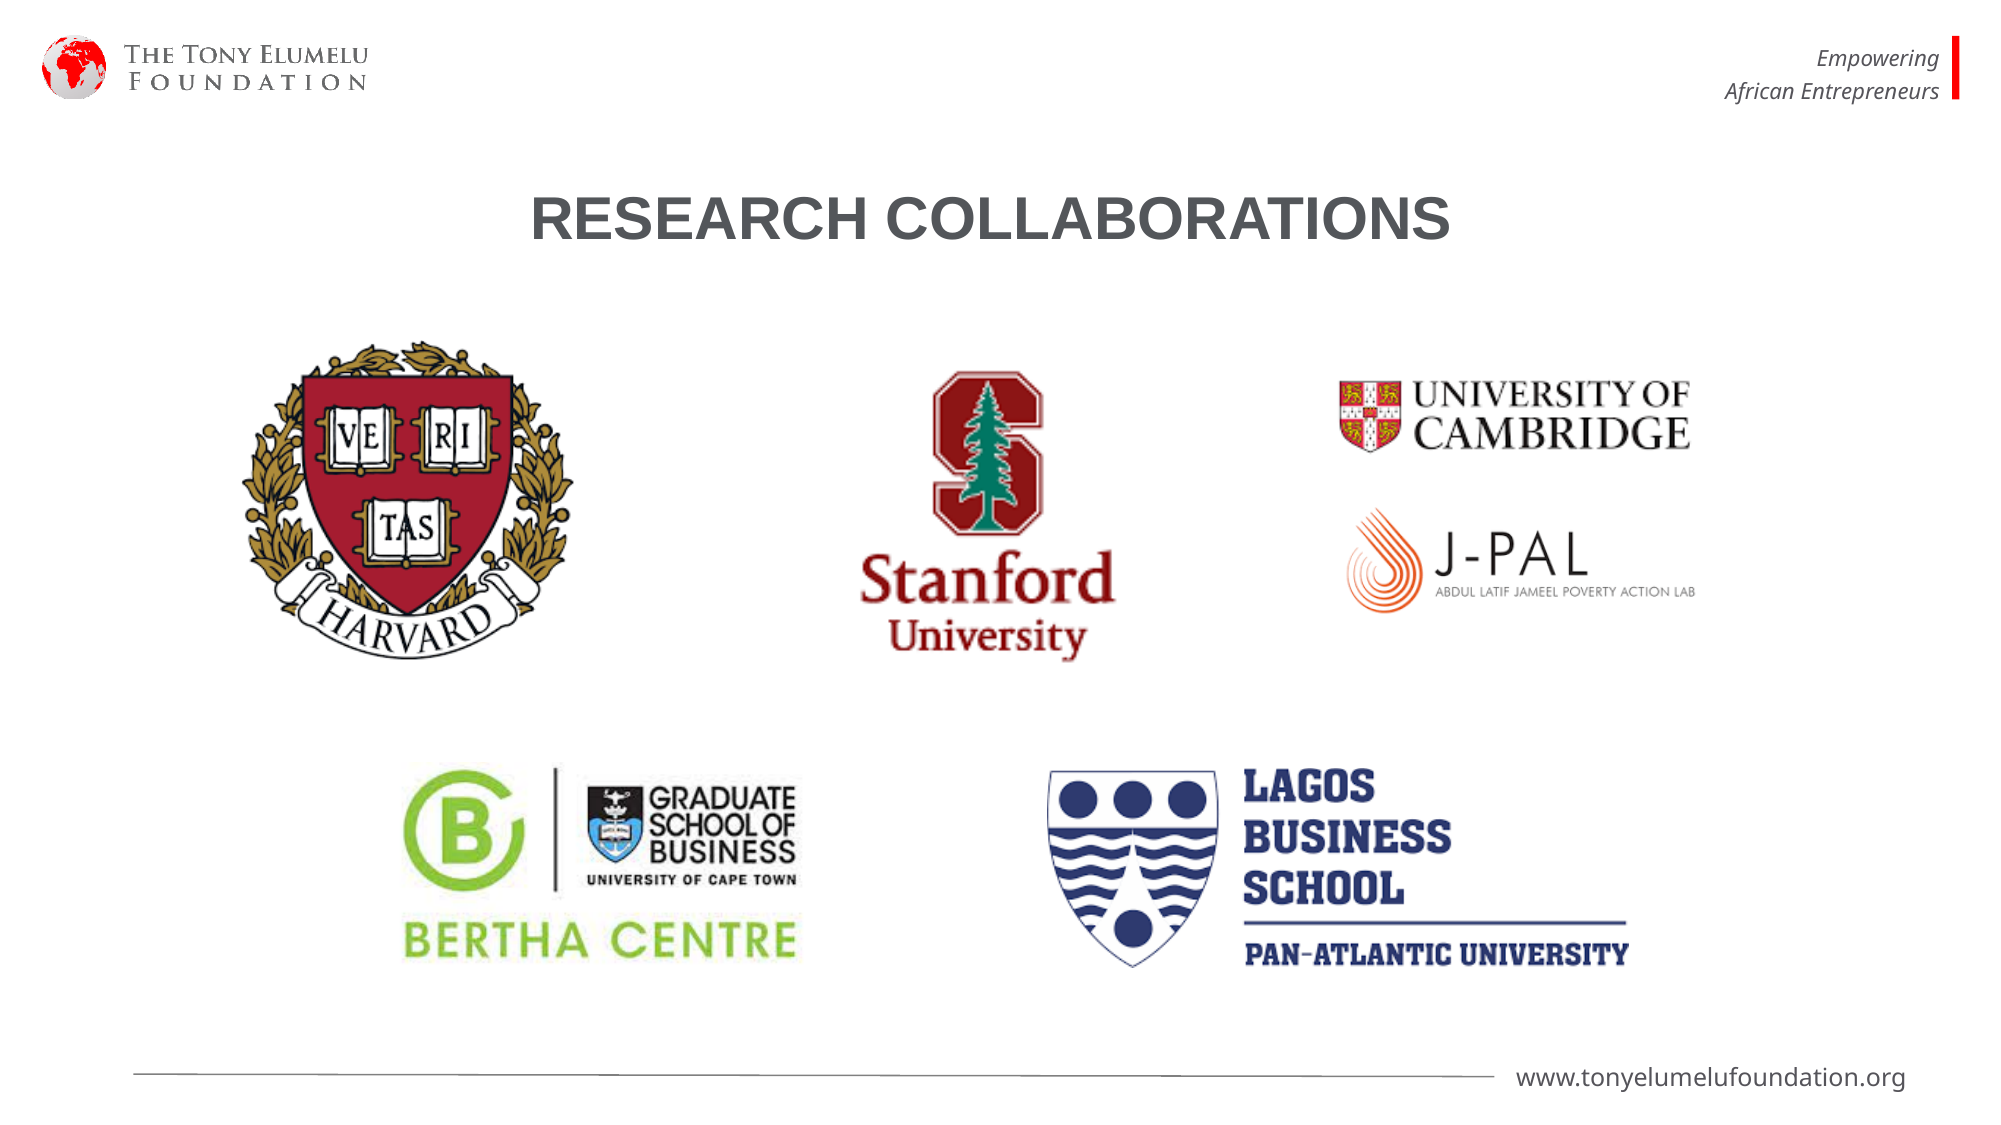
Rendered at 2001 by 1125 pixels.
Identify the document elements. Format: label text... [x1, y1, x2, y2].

picture [1327, 500, 1715, 635]
picture [241, 339, 575, 661]
picture [301, 762, 904, 968]
picture [1047, 768, 1629, 968]
picture [1330, 370, 1719, 464]
picture [771, 318, 1228, 713]
picture [31, 35, 379, 99]
title RESEARCH COLLABORATIONS [452, 174, 1548, 257]
